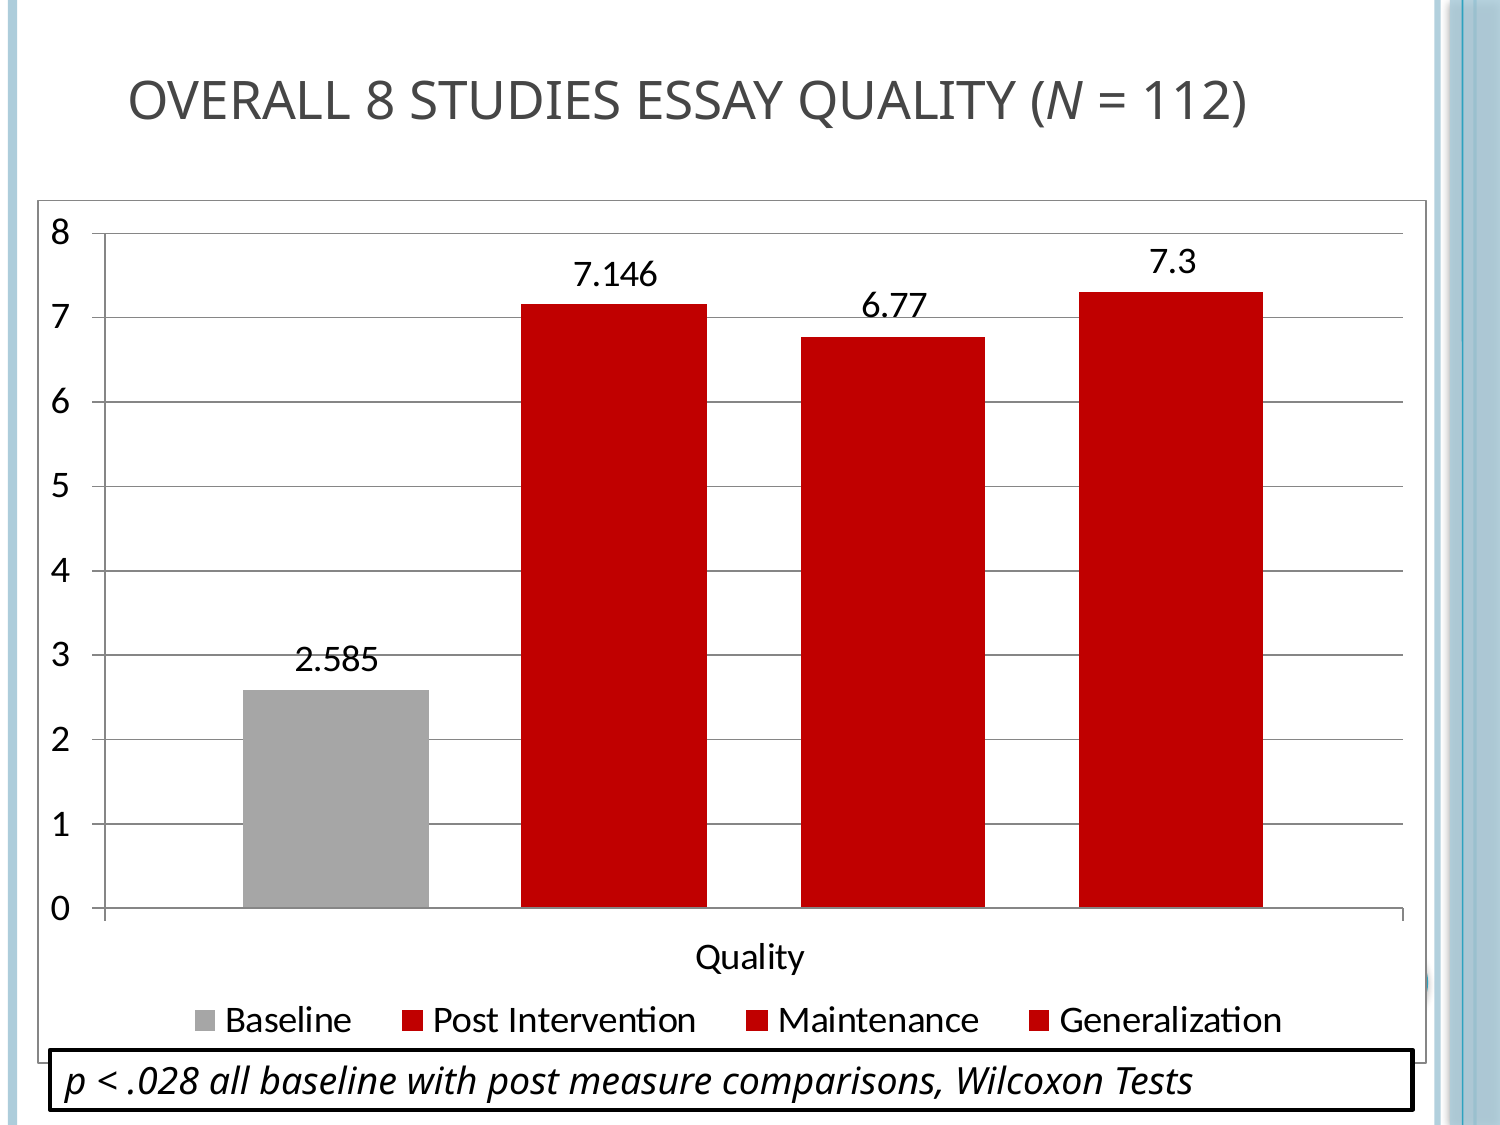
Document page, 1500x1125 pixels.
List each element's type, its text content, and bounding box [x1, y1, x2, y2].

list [28, 191, 1434, 1071]
title Overall 8 Studies Essay Quality (N = 112) [75, 45, 1300, 138]
text_box p < .028 all baseline with post measure comparisons, Wilcoxon Tests [48, 1079, 1415, 1112]
